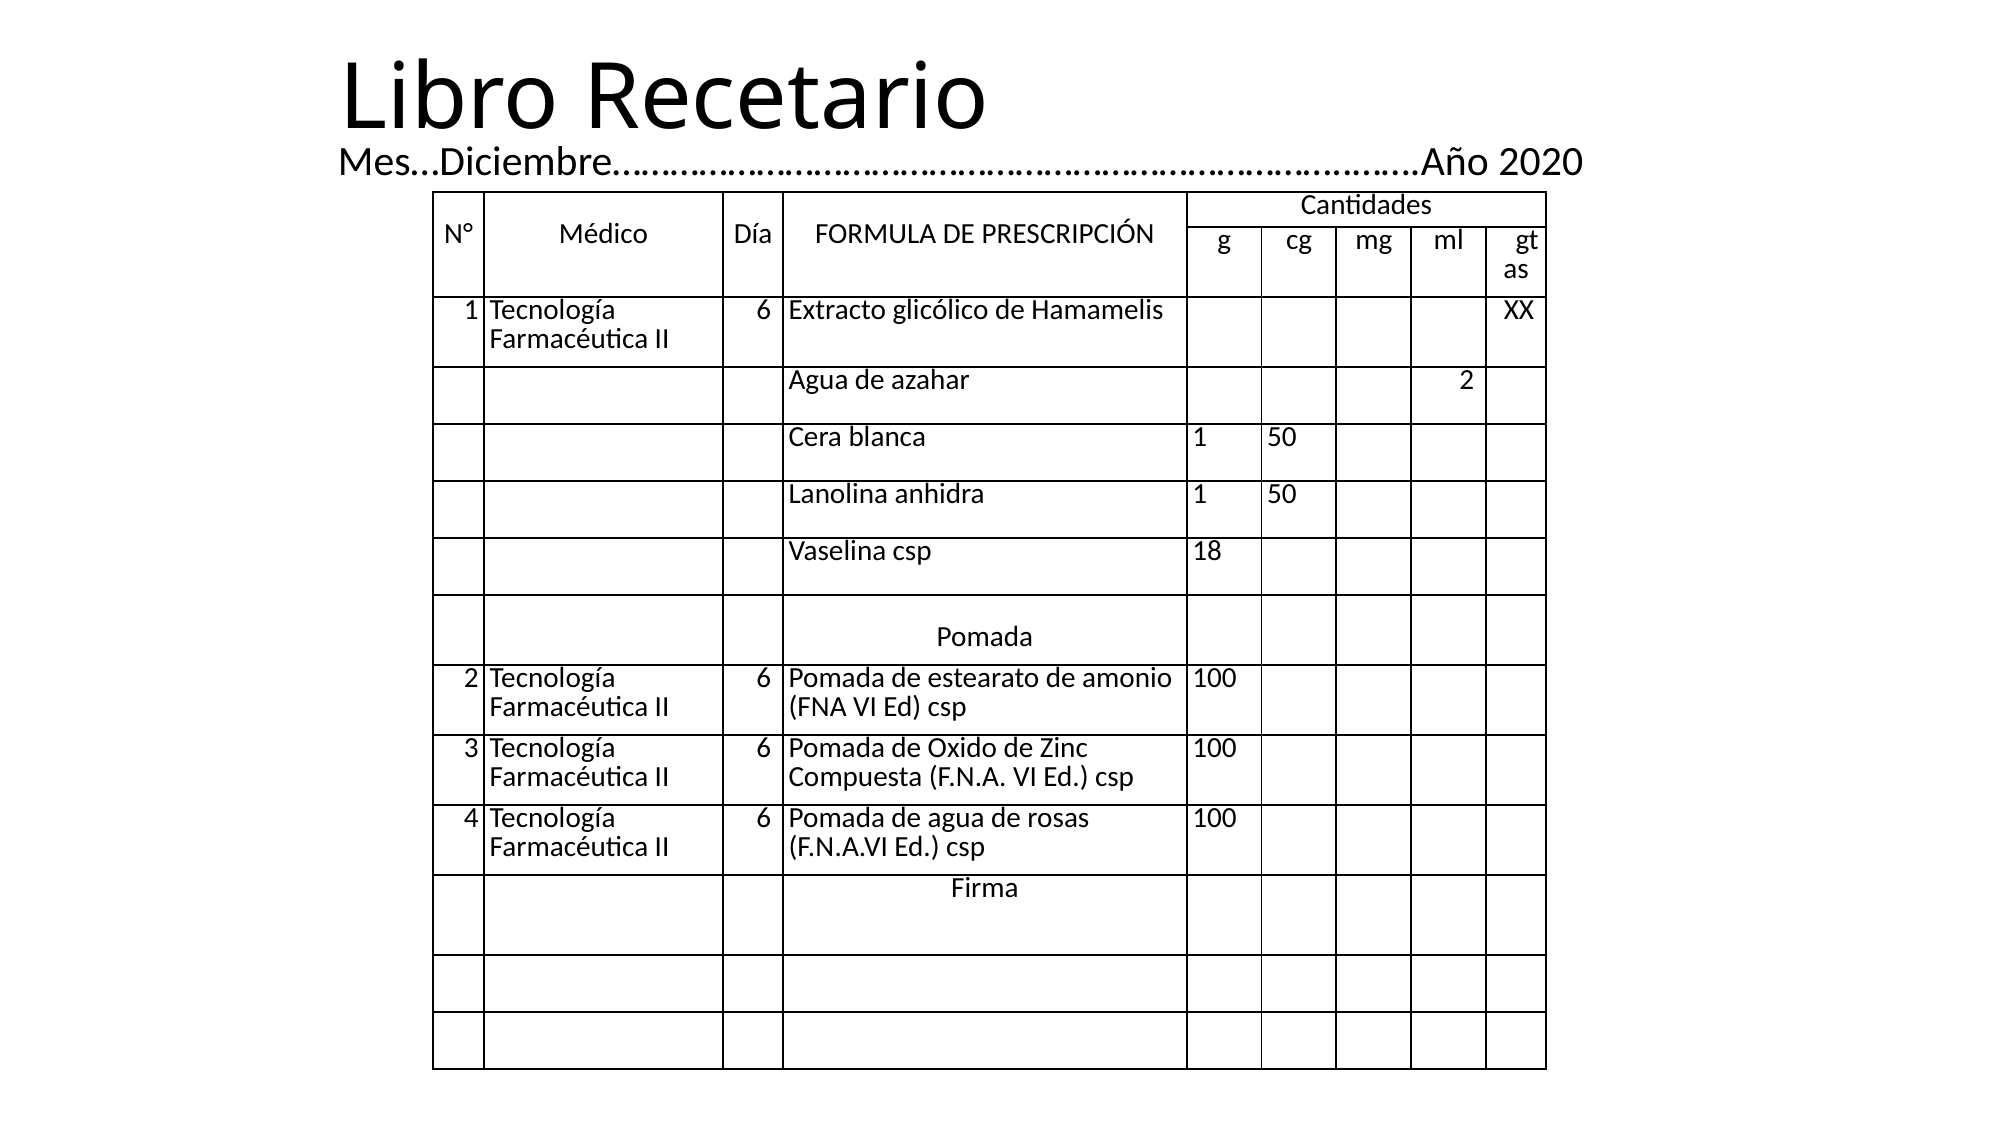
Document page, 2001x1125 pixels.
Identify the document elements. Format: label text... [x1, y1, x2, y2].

table_cell Tecnología Farmacéutica II [485, 806, 722, 874]
table_cell [1487, 425, 1545, 480]
table_cell [1487, 736, 1545, 804]
table_cell [1487, 876, 1545, 954]
table_cell 100 [1188, 736, 1261, 804]
table_cell [1487, 666, 1545, 734]
table_cell [1412, 596, 1485, 664]
table_cell [485, 482, 722, 537]
table_cell [1412, 666, 1485, 734]
table_cell Pomada [784, 596, 1186, 664]
table_cell [1487, 539, 1545, 594]
table_cell [1262, 1013, 1335, 1068]
table_cell [485, 539, 722, 594]
table_cell 50 [1262, 425, 1335, 480]
table_cell [1262, 806, 1335, 874]
table_cell [434, 1013, 483, 1068]
table_header FORMULA DE PRESCRIPCIÓN [784, 193, 1186, 296]
table_cell [1412, 482, 1485, 537]
table_cell Pomada de agua de rosas (F.N.A.VI Ed.) csp [784, 806, 1186, 874]
table_cell [1262, 876, 1335, 954]
table_cell [1412, 876, 1485, 954]
table_cell [1188, 876, 1261, 954]
table_cell [1262, 539, 1335, 594]
table_cell [434, 539, 483, 594]
table_cell [434, 425, 483, 480]
table_cell Tecnología Farmacéutica II [485, 666, 722, 734]
table_cell mg [1337, 228, 1410, 296]
table_cell 1 [1188, 482, 1261, 537]
table_cell [1487, 806, 1545, 874]
table_header Cantidades [1188, 193, 1545, 226]
table_cell ml [1412, 228, 1485, 296]
table_cell [1188, 956, 1261, 1011]
table_cell [1412, 539, 1485, 594]
table_cell [434, 482, 483, 537]
table_cell [1337, 876, 1410, 954]
table_cell gtas [1487, 228, 1545, 296]
table_cell [1337, 596, 1410, 664]
table_cell [485, 368, 722, 423]
table_cell [724, 539, 782, 594]
table_cell [1262, 298, 1335, 366]
table_header Día [724, 193, 782, 296]
table_cell [1487, 368, 1545, 423]
table_cell [1337, 806, 1410, 874]
table_cell Tecnología Farmacéutica II [485, 736, 722, 804]
table_cell Agua de azahar [784, 368, 1186, 423]
table_cell 50 [1262, 482, 1335, 537]
table_cell [1412, 736, 1485, 804]
table_cell [1262, 956, 1335, 1011]
table_cell Pomada de Oxido de Zinc Compuesta (F.N.A. VI Ed.) csp [784, 736, 1186, 804]
table_cell 3 [434, 736, 483, 804]
table_cell [1337, 539, 1410, 594]
table_cell 2 [1412, 368, 1485, 423]
table_cell 6 [724, 298, 782, 366]
table_cell 6 [724, 736, 782, 804]
table_cell [724, 596, 782, 664]
table_cell [1412, 298, 1485, 366]
table_cell [724, 876, 782, 954]
table_cell XX [1487, 298, 1545, 366]
table_cell [1487, 596, 1545, 664]
table_cell [724, 956, 782, 1011]
table_cell 2 [434, 666, 483, 734]
table_cell Vaselina csp [784, 539, 1186, 594]
table_cell [485, 956, 722, 1011]
table_cell [784, 1013, 1186, 1068]
table_cell [1337, 298, 1410, 366]
table_cell [1262, 368, 1335, 423]
table_cell 4 [434, 806, 483, 874]
table_cell [1337, 956, 1410, 1011]
table_cell [434, 368, 483, 423]
table_cell Cera blanca [784, 425, 1186, 480]
table_cell [1487, 482, 1545, 537]
table_cell Tecnología Farmacéutica II [485, 298, 722, 366]
table_cell [434, 956, 483, 1011]
table_header Médico [485, 193, 722, 296]
table_cell [724, 1013, 782, 1068]
table_cell [485, 876, 722, 954]
table_cell cg [1262, 228, 1335, 296]
table_cell Firma [784, 876, 1186, 954]
table_cell [1487, 1013, 1545, 1068]
text_box Mes…Diciembre…………………………………………………………………..…….Año 2020 [323, 126, 1659, 192]
table_cell [1337, 482, 1410, 537]
table_cell [434, 596, 483, 664]
table_cell [1262, 736, 1335, 804]
table_header N° [434, 193, 483, 296]
table_cell Lanolina anhidra [784, 482, 1186, 537]
table_cell [1262, 596, 1335, 664]
table_cell Extracto glicólico de Hamamelis [784, 298, 1186, 366]
table_cell [1188, 298, 1261, 366]
table_cell [724, 482, 782, 537]
title Libro Recetario [324, 4, 1675, 193]
table_cell [1337, 666, 1410, 734]
table_cell [1487, 956, 1545, 1011]
table_cell [1188, 368, 1261, 423]
table_cell 100 [1188, 806, 1261, 874]
table_cell [1337, 1013, 1410, 1068]
table_cell [485, 425, 722, 480]
table_cell [1412, 806, 1485, 874]
table_cell Pomada de estearato de amonio (FNA VI Ed) csp [784, 666, 1186, 734]
table_cell [1188, 1013, 1261, 1068]
table_cell 6 [724, 806, 782, 874]
table_cell [485, 1013, 722, 1068]
table_cell 1 [1188, 425, 1261, 480]
table_cell [1262, 666, 1335, 734]
table_cell [434, 876, 483, 954]
table_cell 1 [434, 298, 483, 366]
table_cell [1412, 425, 1485, 480]
table_cell 18 [1188, 539, 1261, 594]
table_cell [724, 368, 782, 423]
table_cell [485, 596, 722, 664]
table_cell 100 [1188, 666, 1261, 734]
table_cell [1337, 736, 1410, 804]
table_cell [1337, 368, 1410, 423]
table_cell [724, 425, 782, 480]
table_cell g [1188, 228, 1261, 296]
table_cell [1188, 596, 1261, 664]
table_cell 6 [724, 666, 782, 734]
table_cell [1412, 1013, 1485, 1068]
table_cell [1337, 425, 1410, 480]
table_cell [1412, 956, 1485, 1011]
table_cell [784, 956, 1186, 1011]
